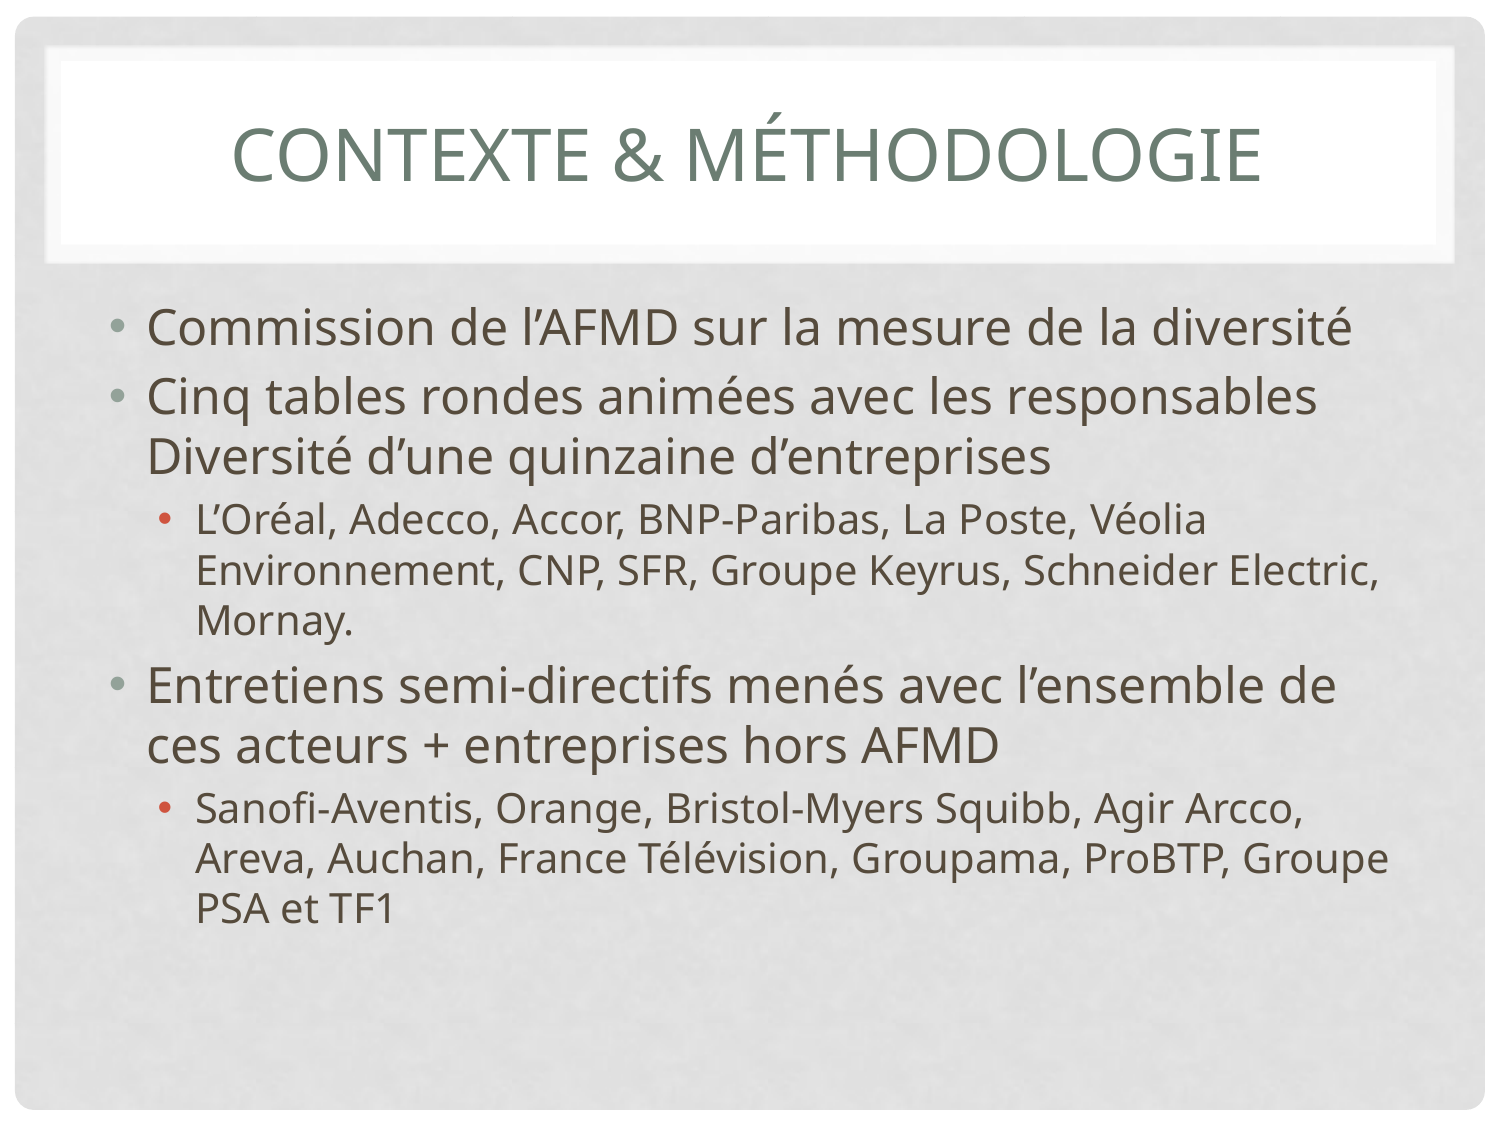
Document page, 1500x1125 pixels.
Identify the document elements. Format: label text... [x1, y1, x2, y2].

list Commission de l’AFMD sur la mesure de la diversité Cinq tables rondes animées avec les responsables Diversité d’une quinzaine d’entreprises L’Oréal, Adecco, Accor, BNP-Paribas, La Poste, Véolia Environnement, CNP, SFR, Groupe Keyrus, Schneider Electric, Mornay. Entretiens semi-directifs menés avec l’ensemble de ces acteurs + entreprises hors AFMD Sanofi-Aventis, Orange, Bristol-Myers Squibb, Agir Arcco, Areva, Auchan, France Télévision, Groupama, ProBTP, Groupe PSA et TF1 [75, 287, 1425, 1005]
title Contexte & méthodologie [69, 66, 1425, 238]
